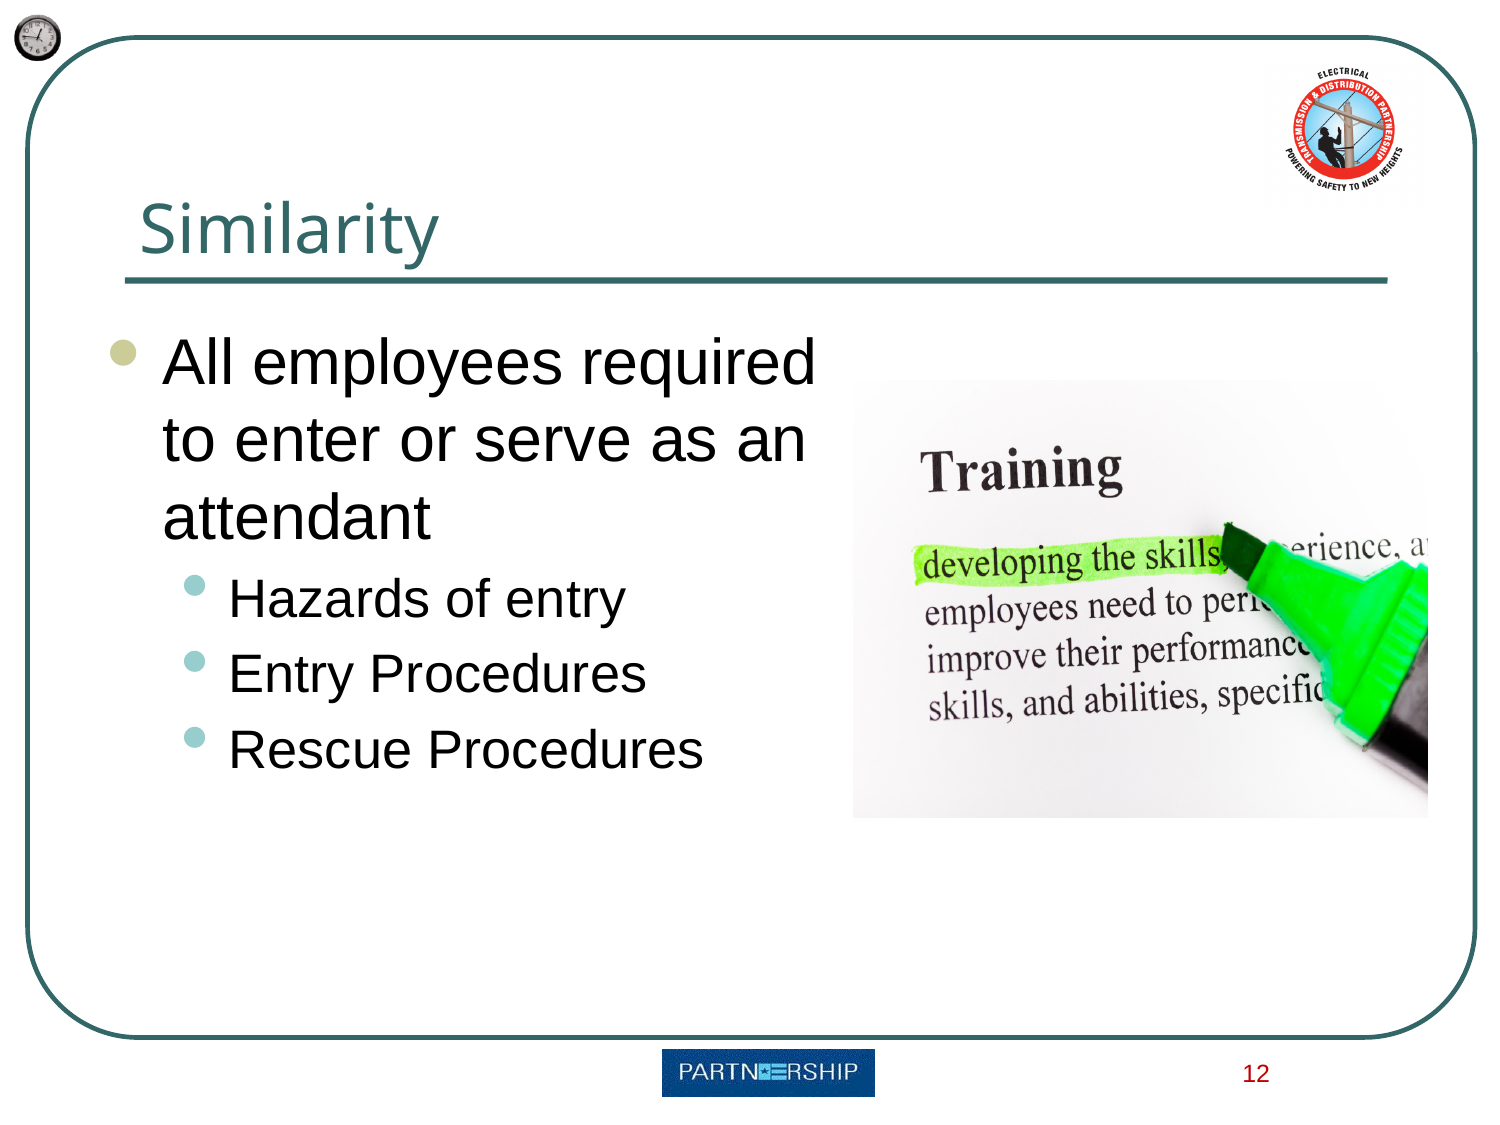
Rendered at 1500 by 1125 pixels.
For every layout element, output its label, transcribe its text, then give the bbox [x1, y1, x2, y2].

picture [852, 380, 1428, 818]
picture [662, 1049, 875, 1097]
list All employees required to enter or serve as an attendant Hazards of entry Entry Procedures Rescue Procedures [91, 312, 864, 975]
title Similarity [125, 87, 1388, 275]
picture [12, 12, 63, 63]
slide_number 12 [1124, 1049, 1388, 1125]
